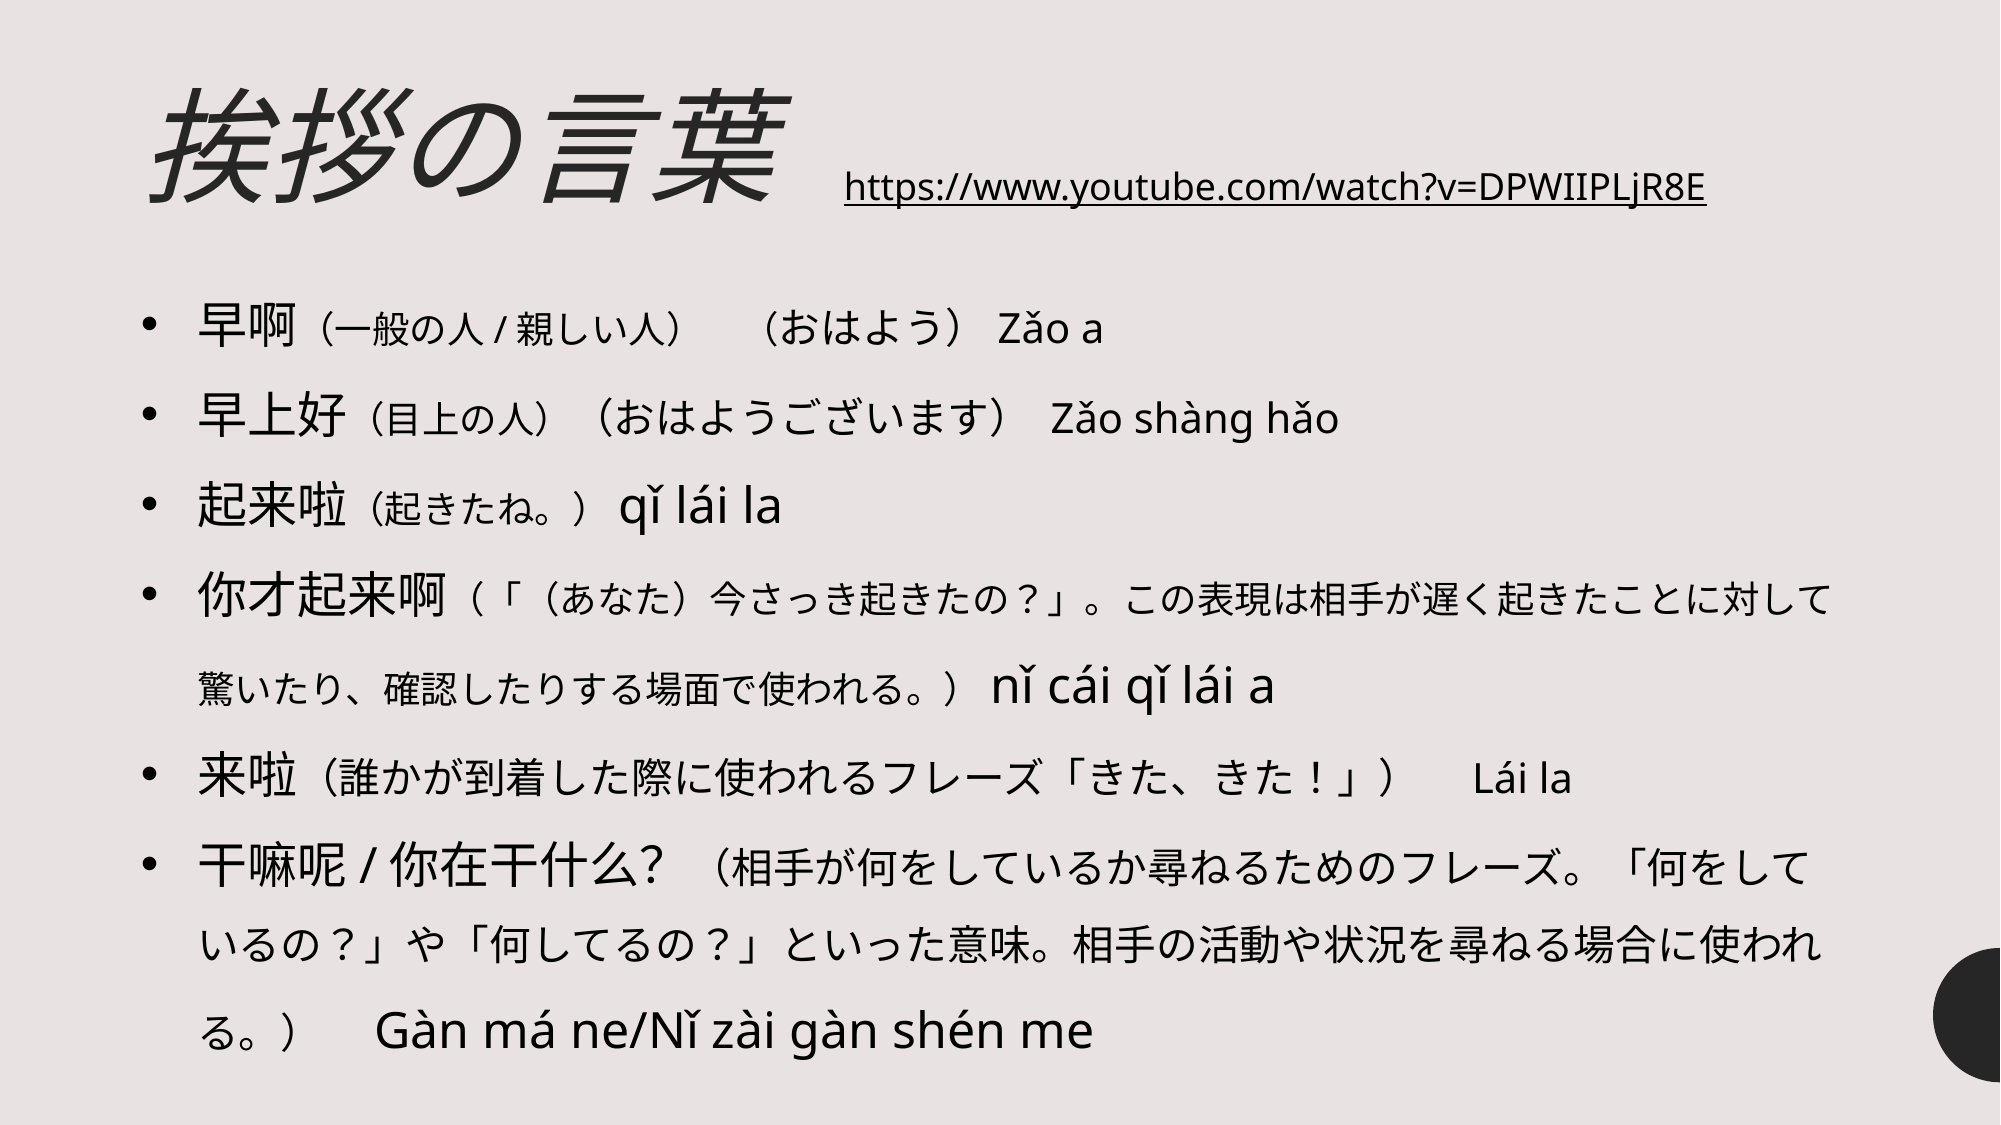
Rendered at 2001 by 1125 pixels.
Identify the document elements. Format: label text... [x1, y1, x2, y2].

text_box 早啊（一般の人/親しい人） （おはよう）Zǎo a 早上好（目上の人）（おはようございます） Zǎo shàng hǎo 起来啦（起きたね。）qǐ lái la 你才起来啊（「（あなた）今さっき起きたの？」。この表現は相手が遅く起きたことに対して驚いたり、確認したりする場面で使われる。）nǐ cái qǐ lái a 来啦（誰かが到着した際に使われるフレーズ「きた、きた！」） Lái la 干嘛呢/你在干什么？（相手が何をしているか尋ねるためのフレーズ。「何をしているの？」や「何してるの？」といった意味。相手の活動や状況を尋ねる場合に使われる。） Gàn má ne/Nǐ zài gàn shén me [126, 256, 1868, 1066]
text_box https://www.youtube.com/watch?v=DPWIIPLjR8E [829, 155, 1931, 222]
title 挨拶の言葉 [126, 77, 1599, 256]
